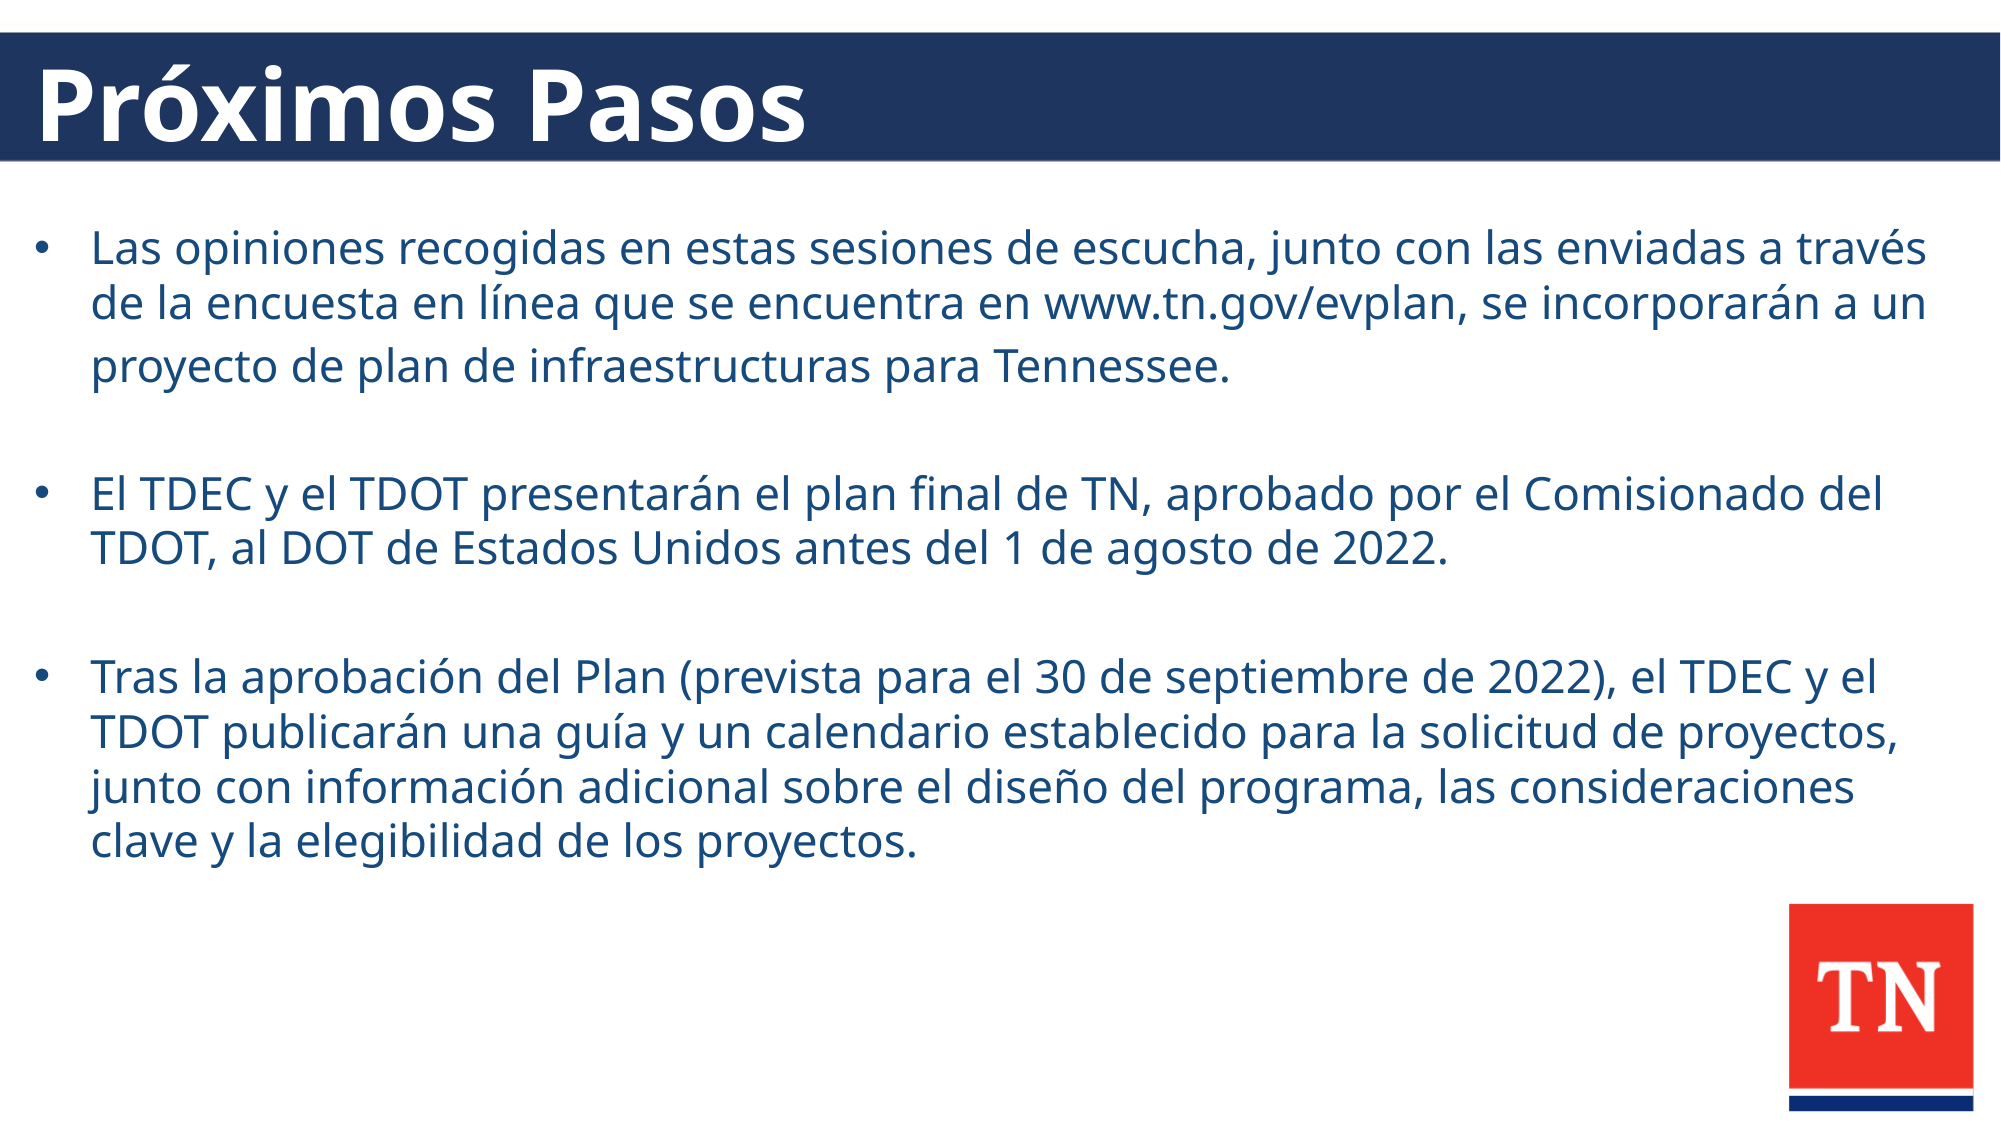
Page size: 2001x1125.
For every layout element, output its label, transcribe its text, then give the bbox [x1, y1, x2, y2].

picture [0, 0, 2001, 1125]
title Próximos Pasos [19, 42, 1820, 160]
list Las opiniones recogidas en estas sesiones de escucha, junto con las enviadas a través de la encuesta en línea que se encuentra en www.tn.gov/evplan, se incorporarán a un proyecto de plan de infraestructuras para Tennessee. El TDEC y el TDOT presentarán el plan final de TN, aprobado por el Comisionado del TDOT, al DOT de Estados Unidos antes del 1 de agosto de 2022. Tras la aprobación del Plan (prevista para el 30 de septiembre de 2022), el TDEC y el TDOT publicarán una guía y un calendario establecido para la solicitud de proyectos, junto con información adicional sobre el diseño del programa, las consideraciones clave y la elegibilidad de los proyectos. [19, 211, 1955, 954]
